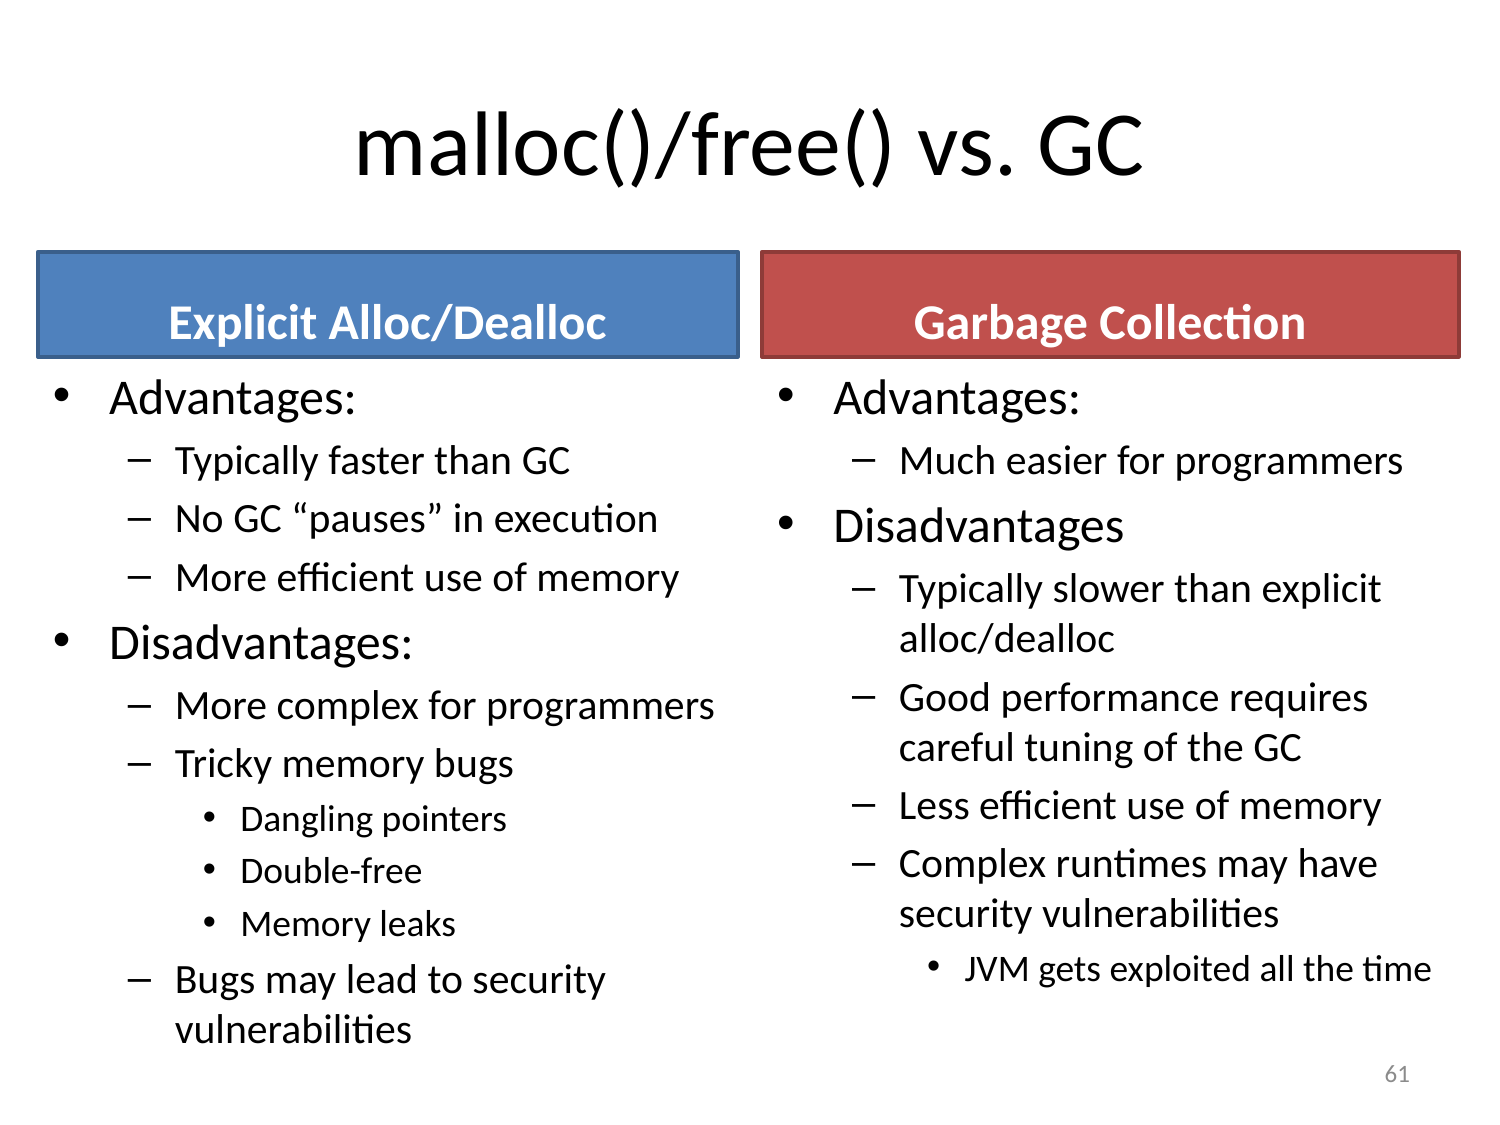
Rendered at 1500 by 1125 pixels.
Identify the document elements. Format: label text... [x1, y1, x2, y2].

list Advantages: Typically faster than GC No GC “pauses” in execution More efficient use of memory Disadvantages: More complex for programmers Tricky memory bugs Dangling pointers Double-free Memory leaks Bugs may lead to security vulnerabilities [37, 356, 738, 1084]
list Advantages: Much easier for programmers Disadvantages Typically slower than explicit alloc/dealloc Good performance requires careful tuning of the GC Less efficient use of memory Complex runtimes may have security vulnerabilities JVM gets exploited all the time [761, 356, 1459, 1084]
list Garbage Collection [760, 250, 1461, 359]
list Explicit Alloc/Dealloc [36, 250, 740, 359]
title malloc()/free() vs. GC [75, 45, 1425, 233]
slide_number 61 [1074, 1042, 1425, 1103]
